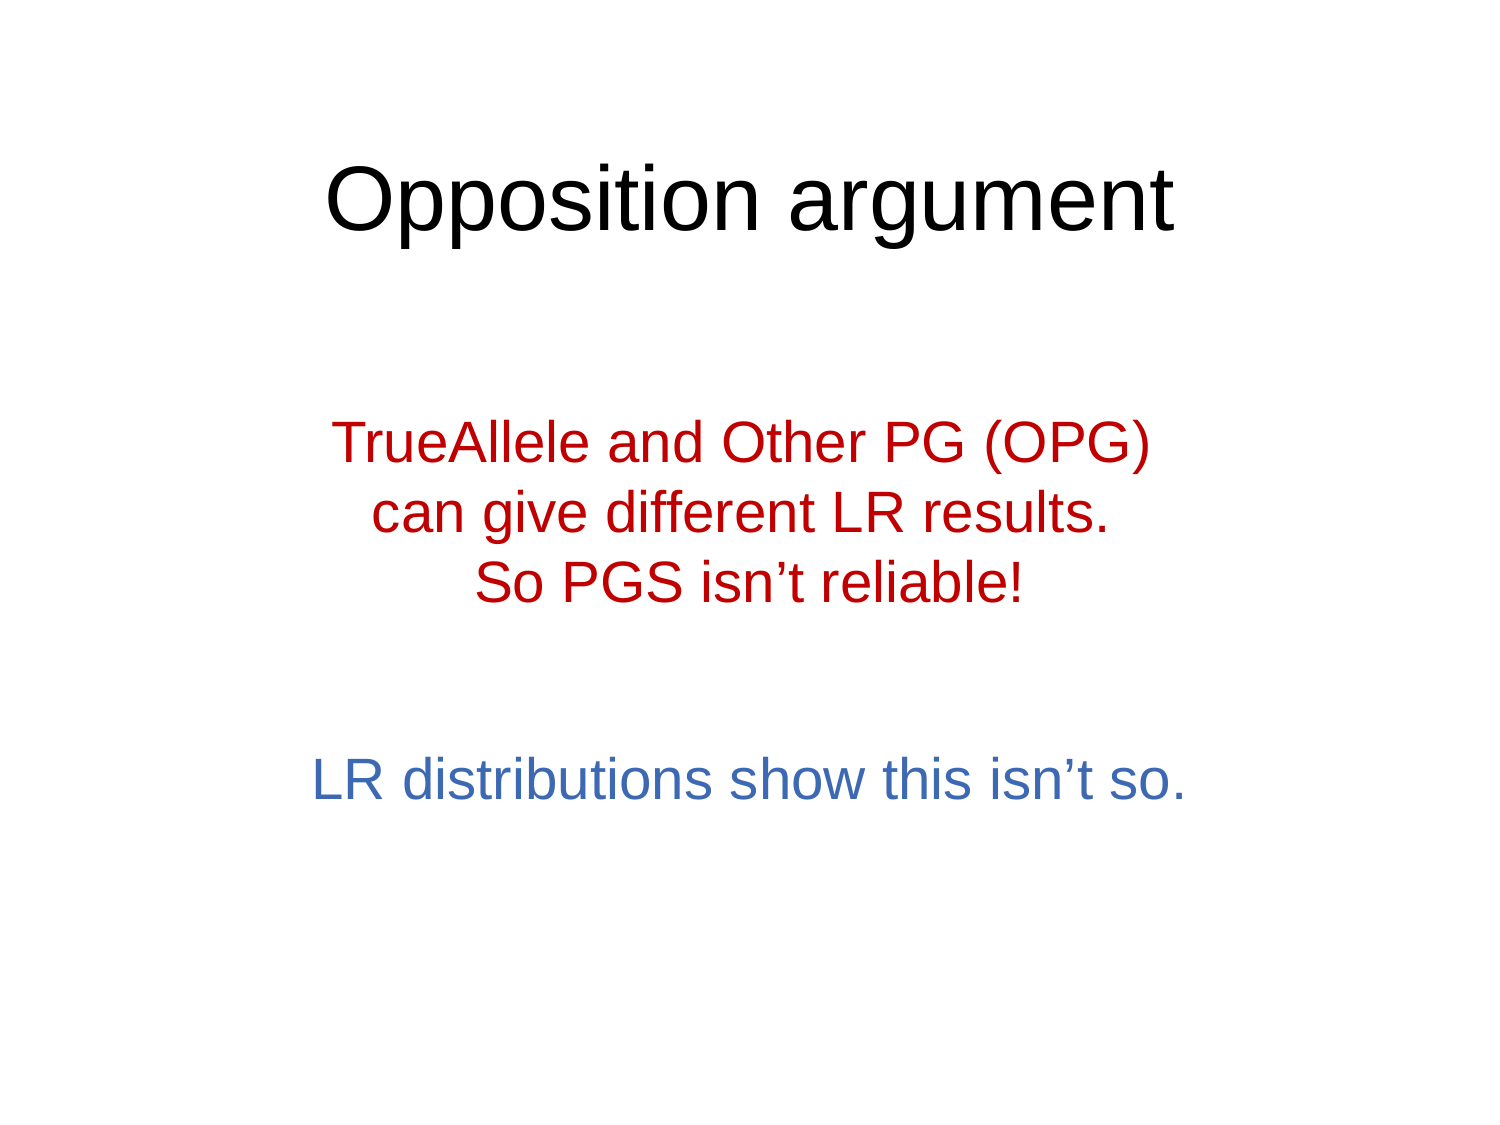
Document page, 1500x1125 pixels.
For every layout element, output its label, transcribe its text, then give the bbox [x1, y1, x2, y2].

text_box LR distributions show this isn’t so. [296, 733, 1204, 819]
title Opposition argument [112, 99, 1388, 288]
text_box TrueAllele and Other PG (OPG) can give different LR results. So PGS isn’t reliable! [316, 396, 1184, 622]
